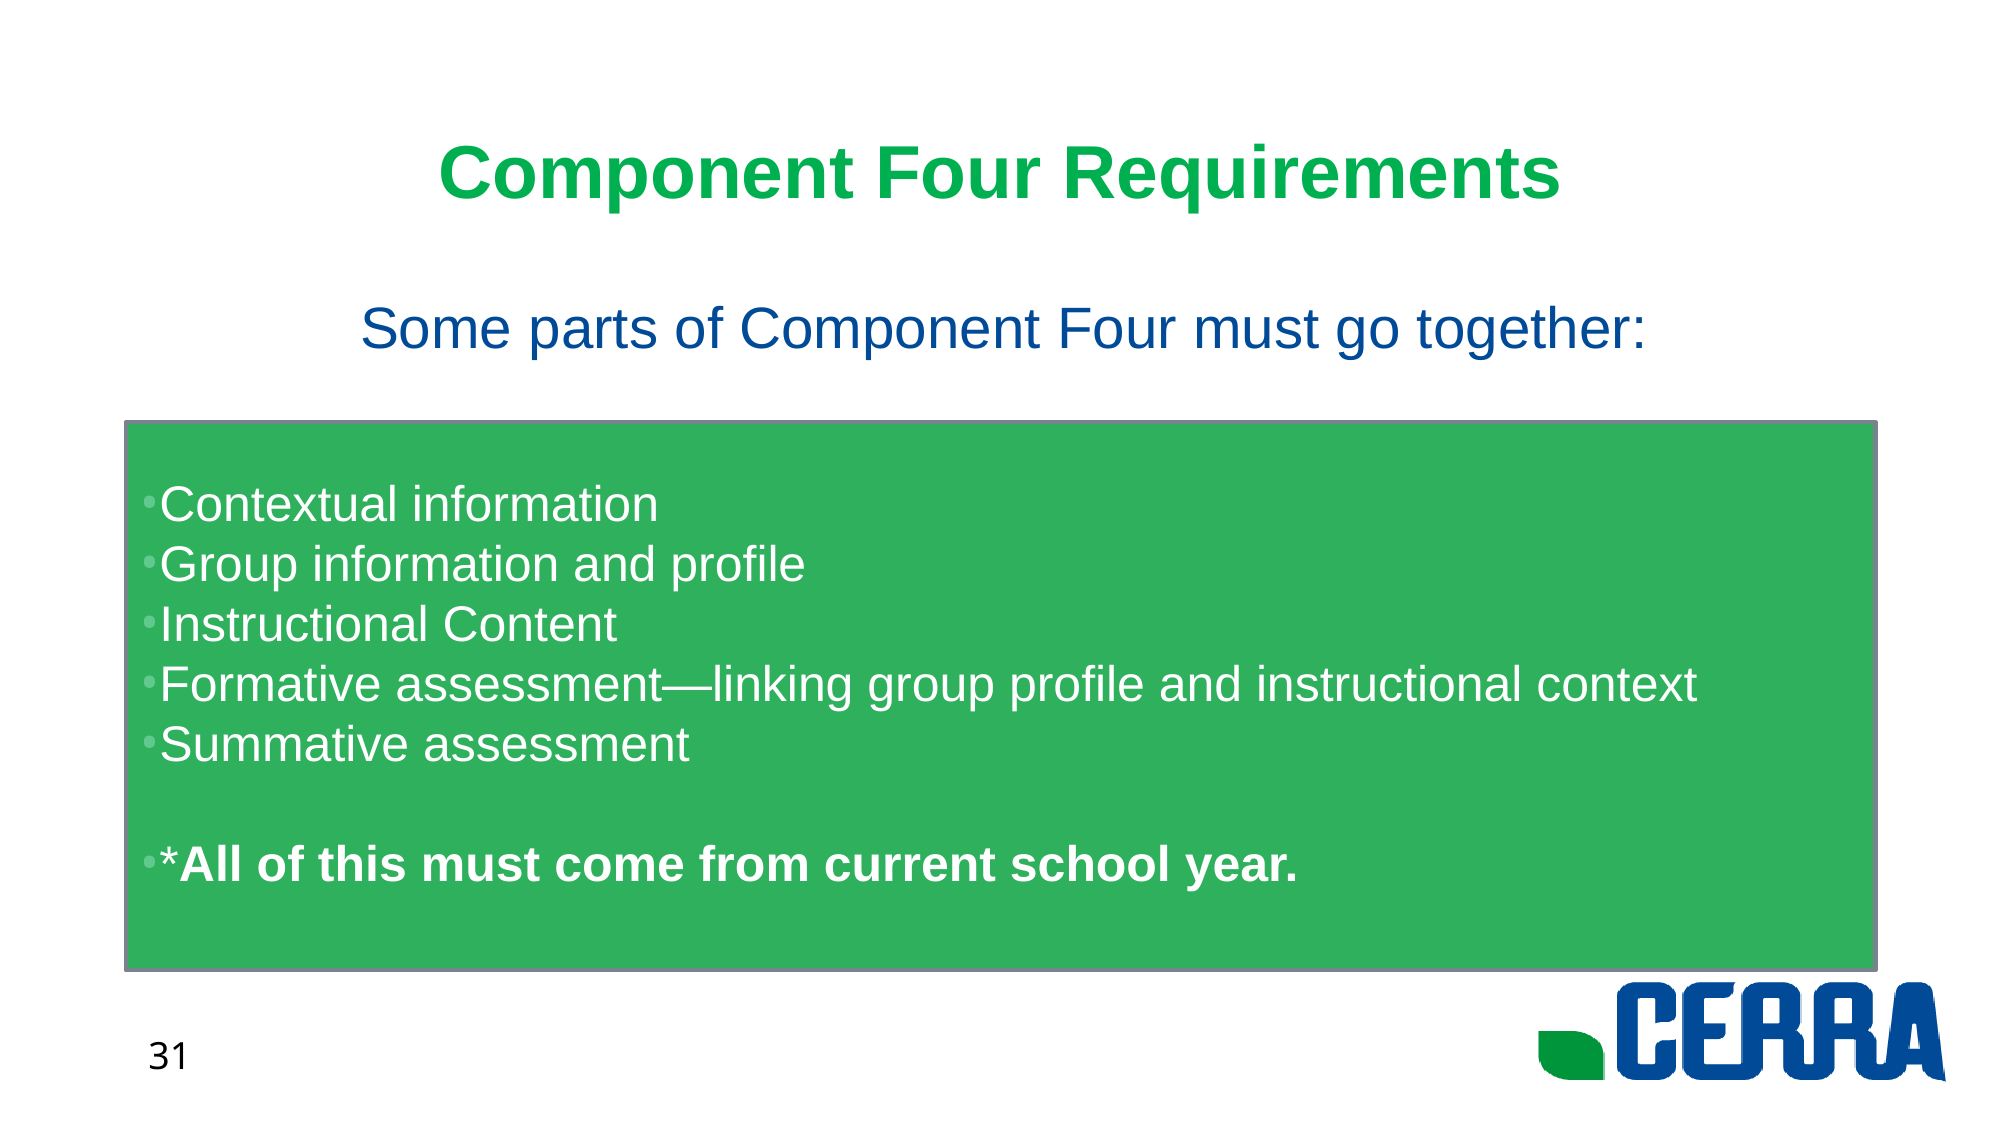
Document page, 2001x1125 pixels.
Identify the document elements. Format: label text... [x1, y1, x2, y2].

slide_number 31 [133, 1024, 567, 1103]
title Component Four Requirements [125, 50, 1876, 221]
list Contextual information Group information and profile Instructional Content Formative assessment—linking group profile and instructional context Summative assessment *All of this must come from current school year. [124, 420, 1878, 972]
picture [1516, 862, 1969, 1125]
text_box Some parts of Component Four must go together: [133, 282, 1876, 368]
